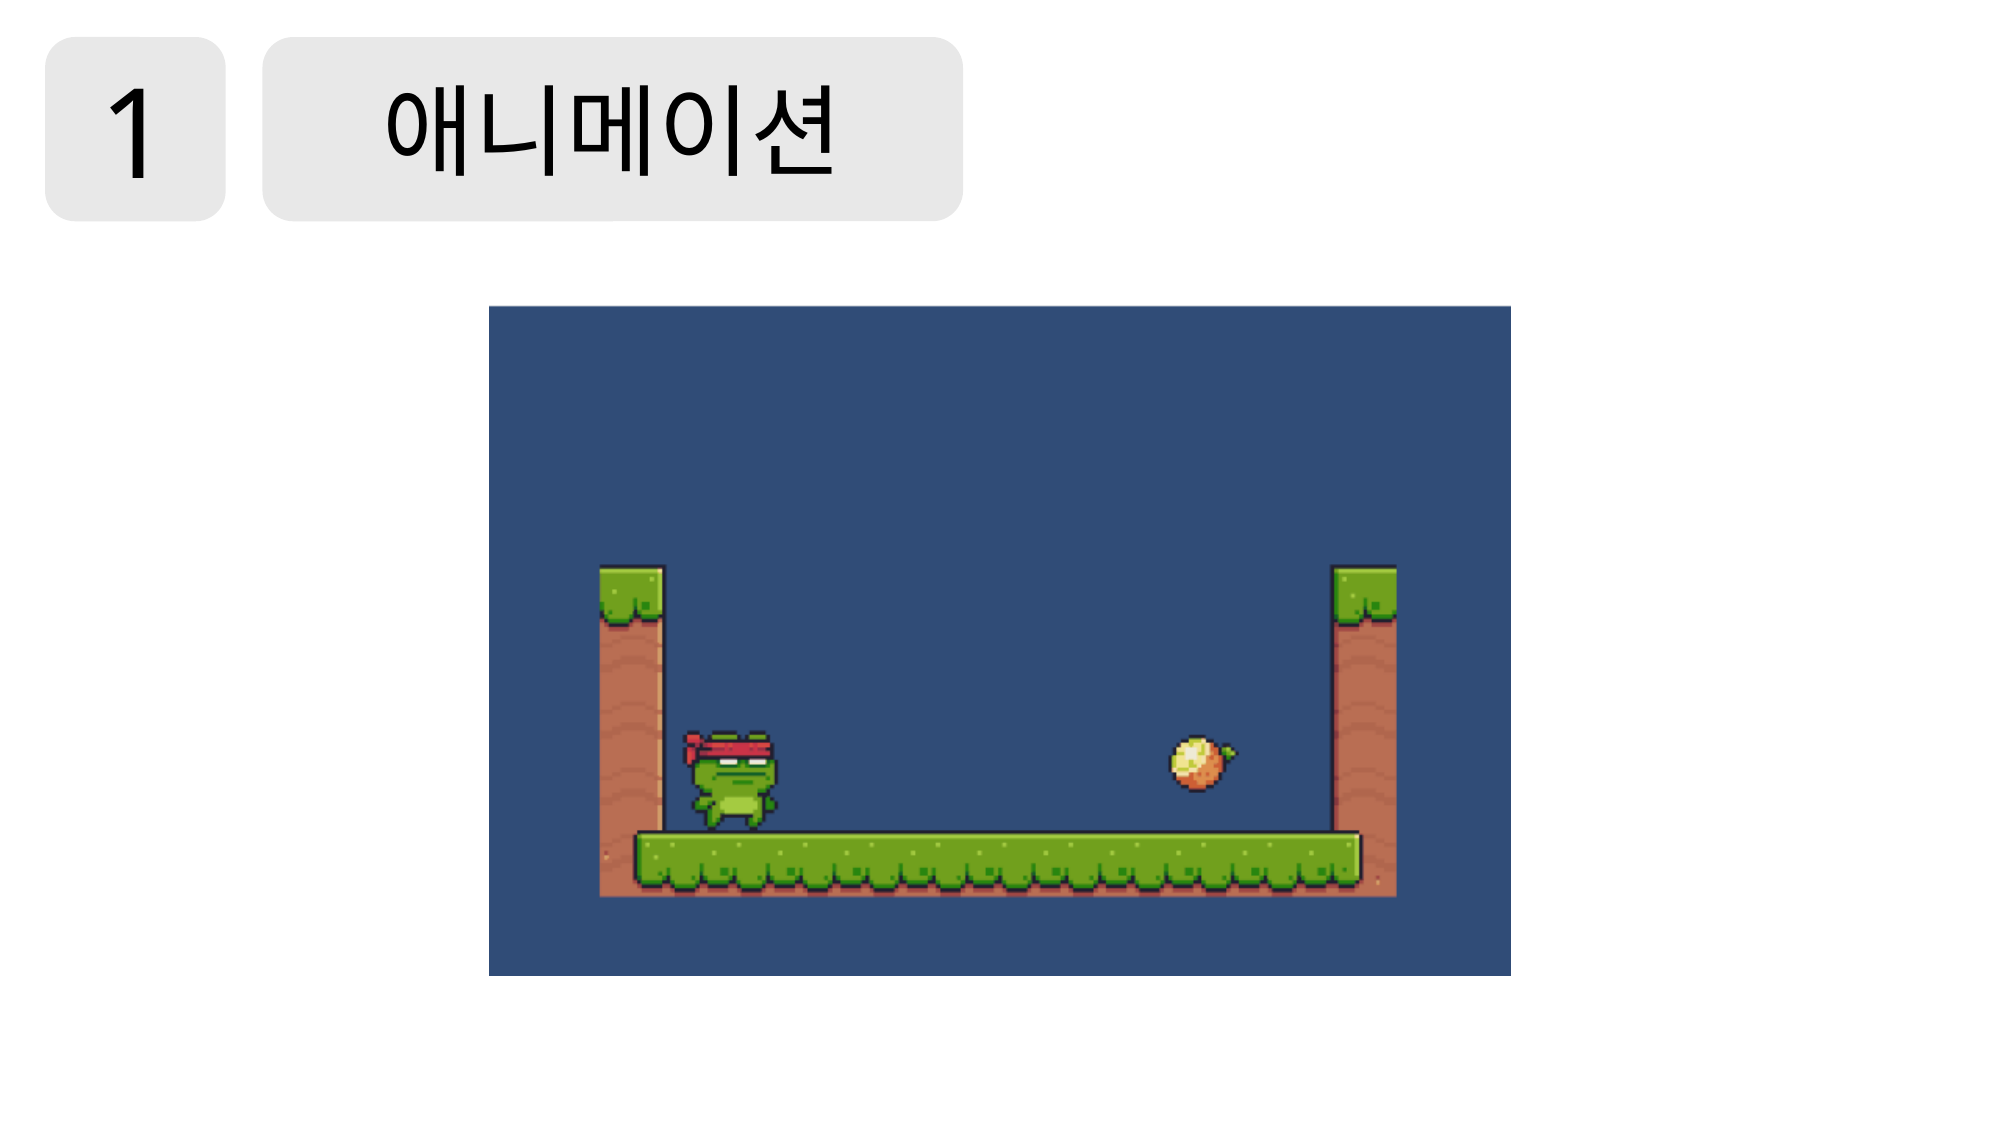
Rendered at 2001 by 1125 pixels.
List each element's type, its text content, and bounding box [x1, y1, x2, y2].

text_box 1 [79, 45, 191, 211]
picture [488, 304, 1512, 977]
text_box 애니메이션 [293, 61, 933, 196]
text_box [260, 35, 965, 223]
text_box [43, 35, 228, 223]
